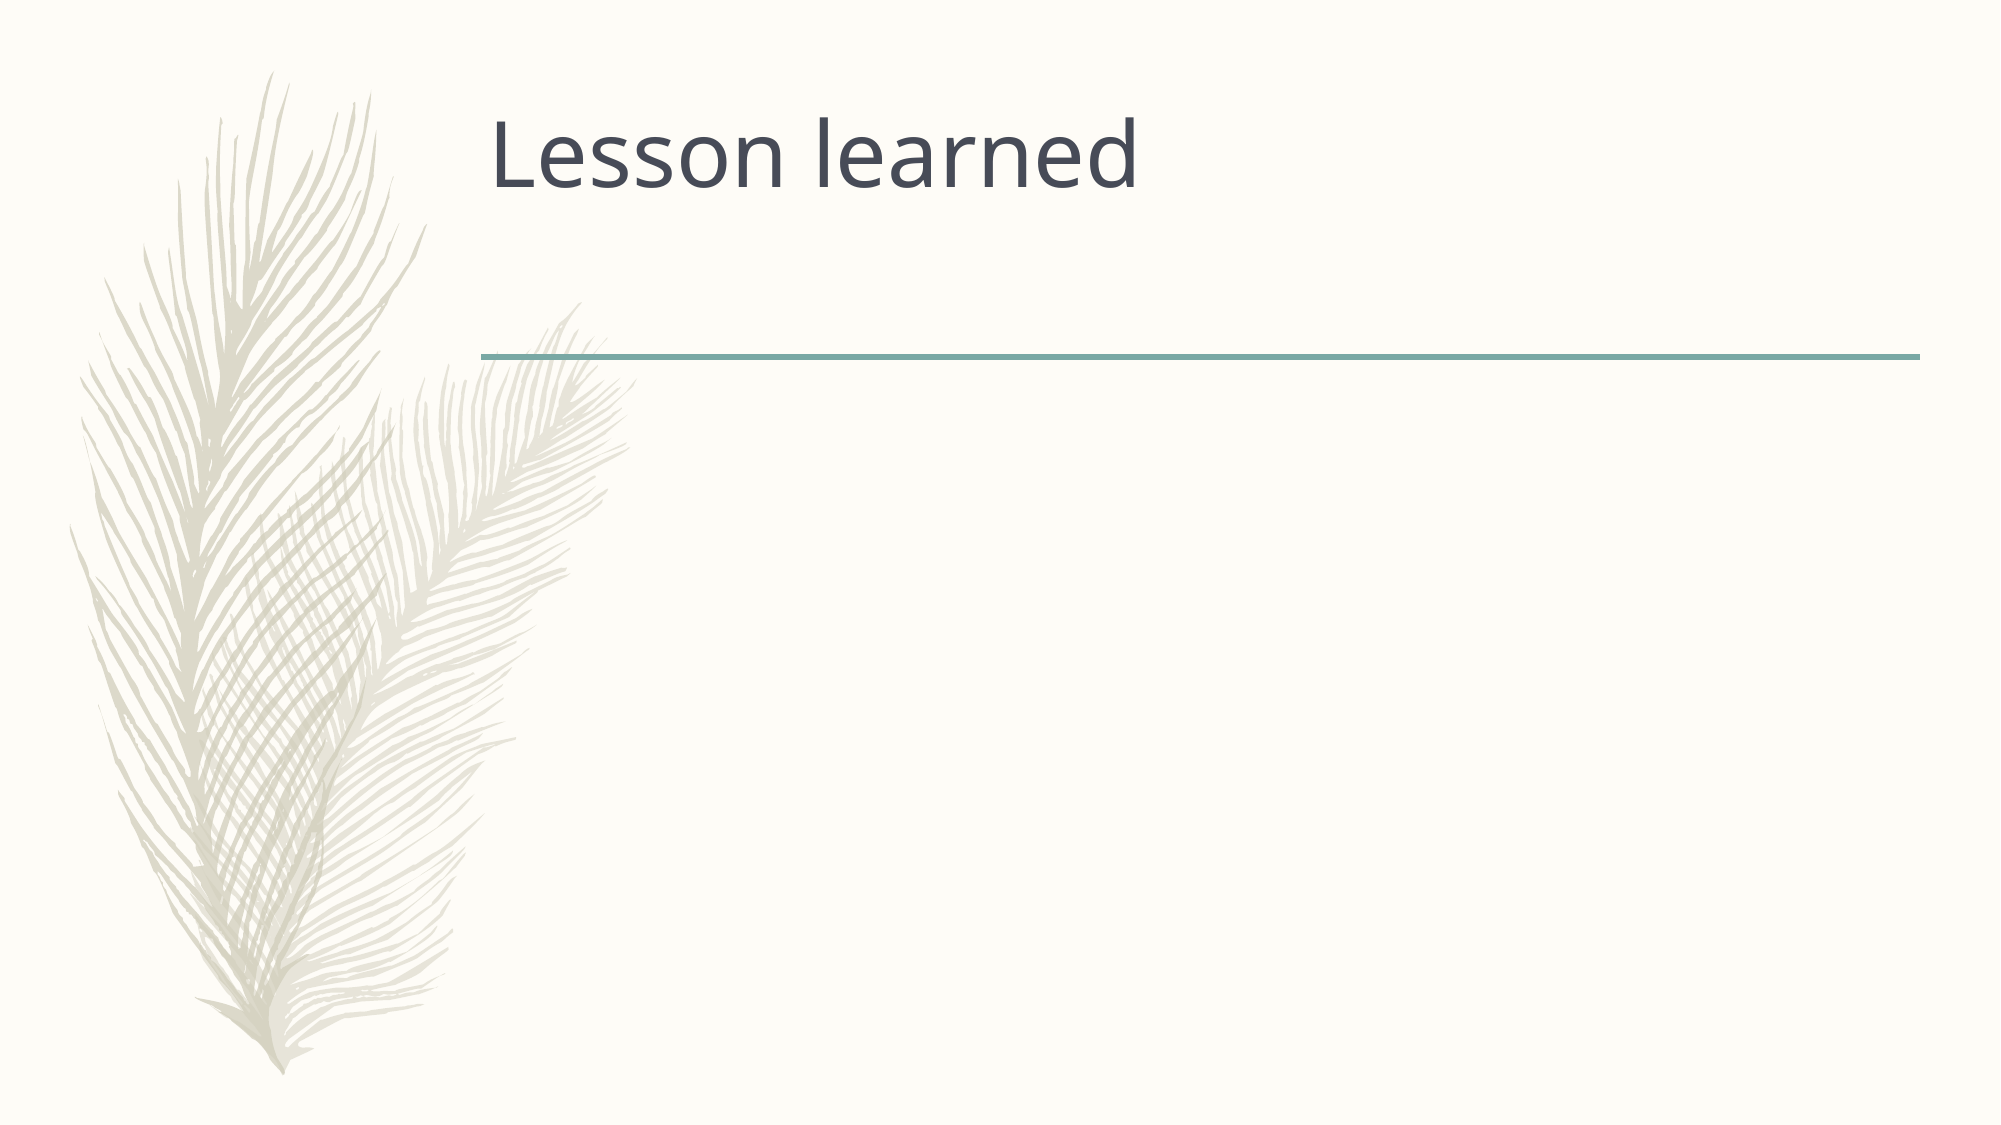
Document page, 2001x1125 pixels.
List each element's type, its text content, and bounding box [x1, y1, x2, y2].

title Lesson learned [480, 92, 1921, 350]
